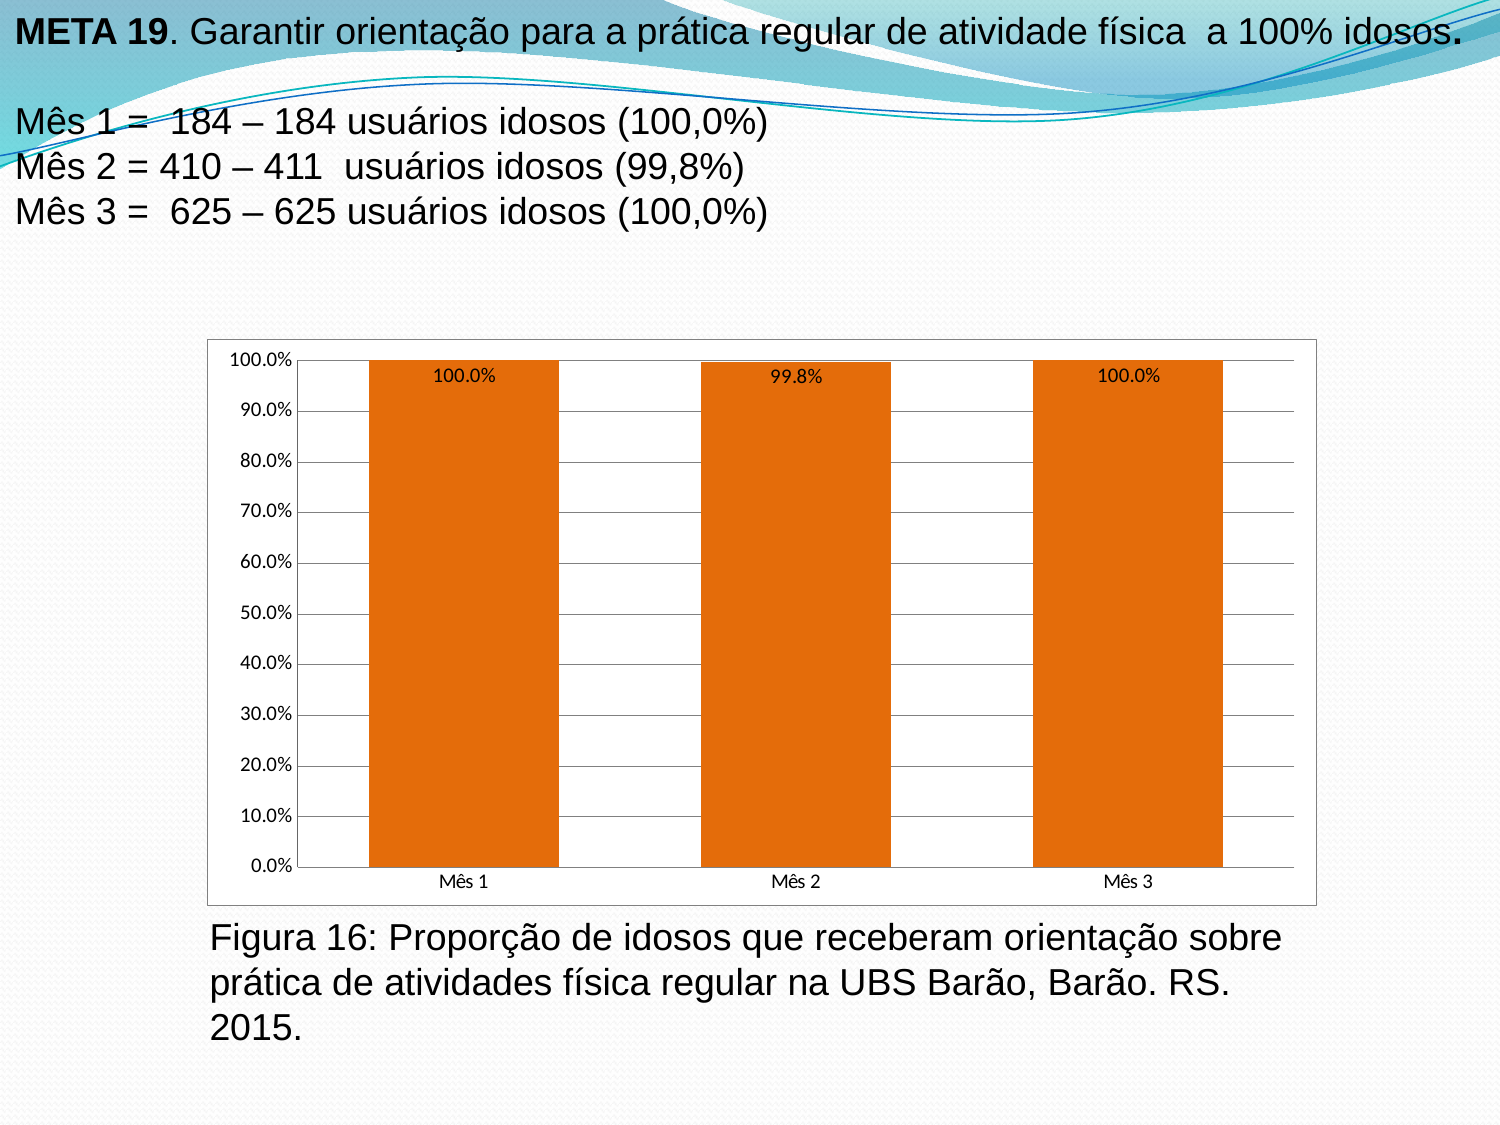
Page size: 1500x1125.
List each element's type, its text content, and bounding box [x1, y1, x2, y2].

text_box Figura 16: Proporção de idosos que receberam orientação sobre prática de atividades física regular na UBS Barão, Barão. RS. 2015. [194, 905, 1317, 1100]
chart [206, 338, 1318, 906]
text_box META 19. Garantir orientação para a prática regular de atividade física a 100% idosos. Mês 1 = 184 – 184 usuários idosos (100,0%) Mês 2 = 410 – 411 usuários idosos (99,8%) Mês 3 = 625 – 625 usuários idosos (100,0%) [0, 0, 1500, 285]
